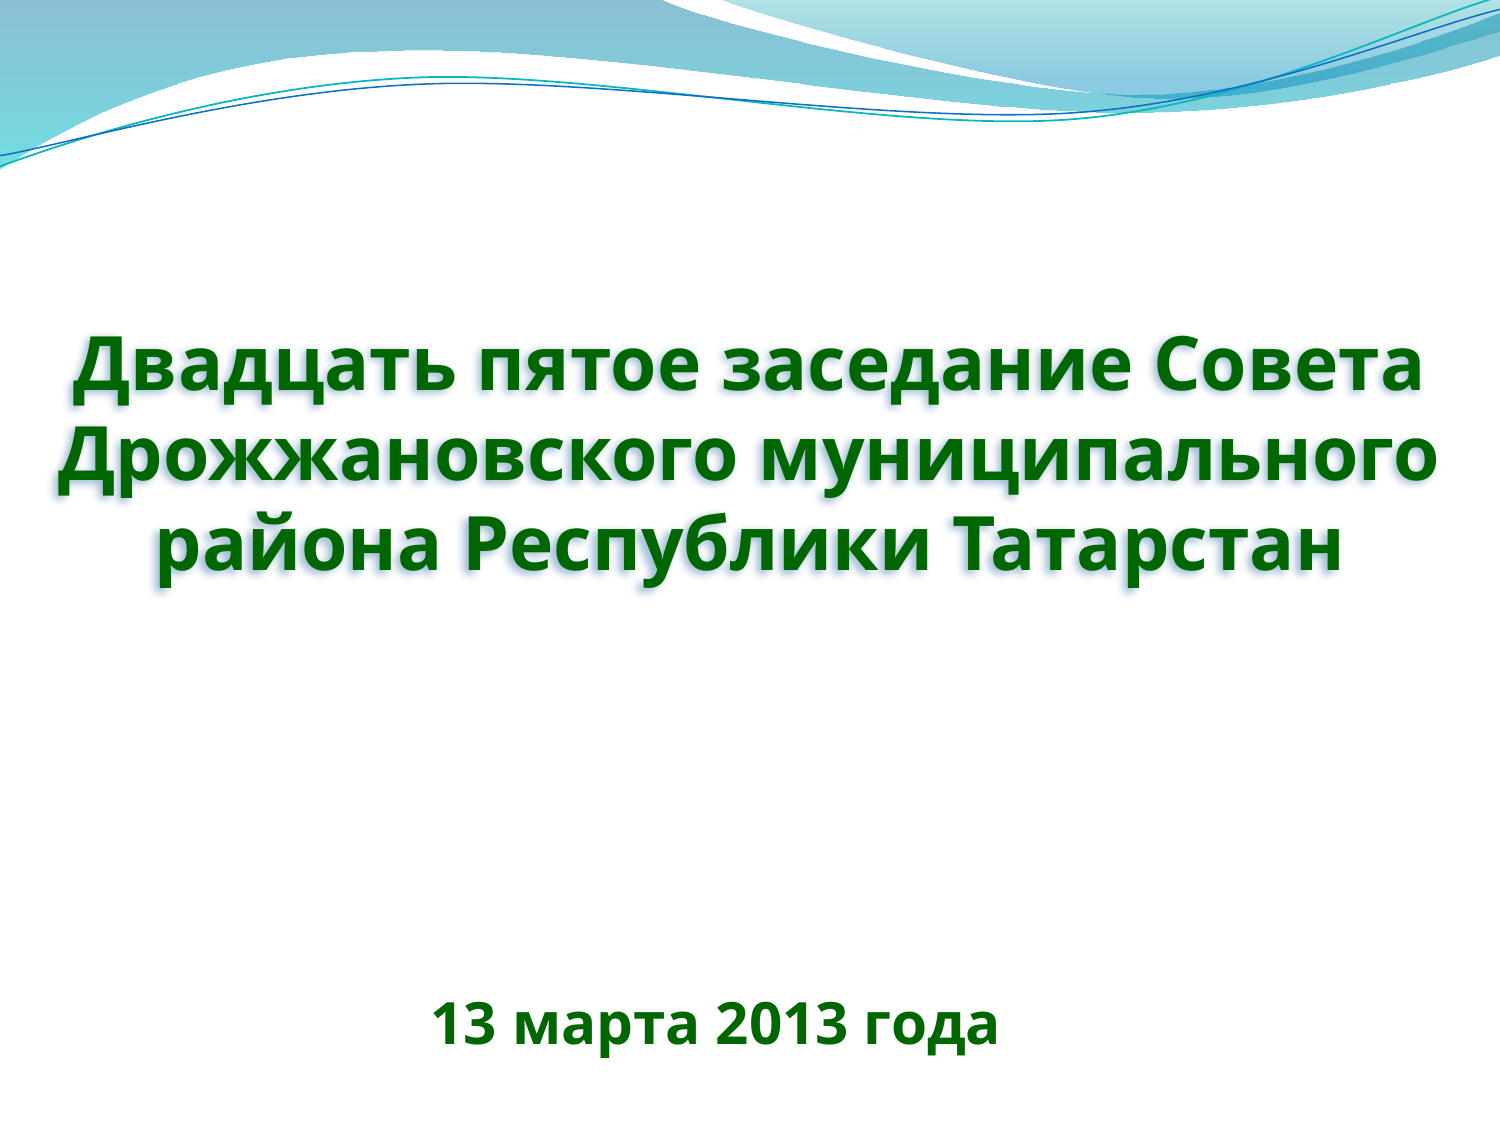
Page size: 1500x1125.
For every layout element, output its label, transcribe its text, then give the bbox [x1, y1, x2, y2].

text_box 13 марта 2013 года [415, 979, 1017, 1064]
text_box Двадцать пятое заседание Совета Дрожжановского муниципального района Республики Татарстан [0, 0, 1500, 683]
